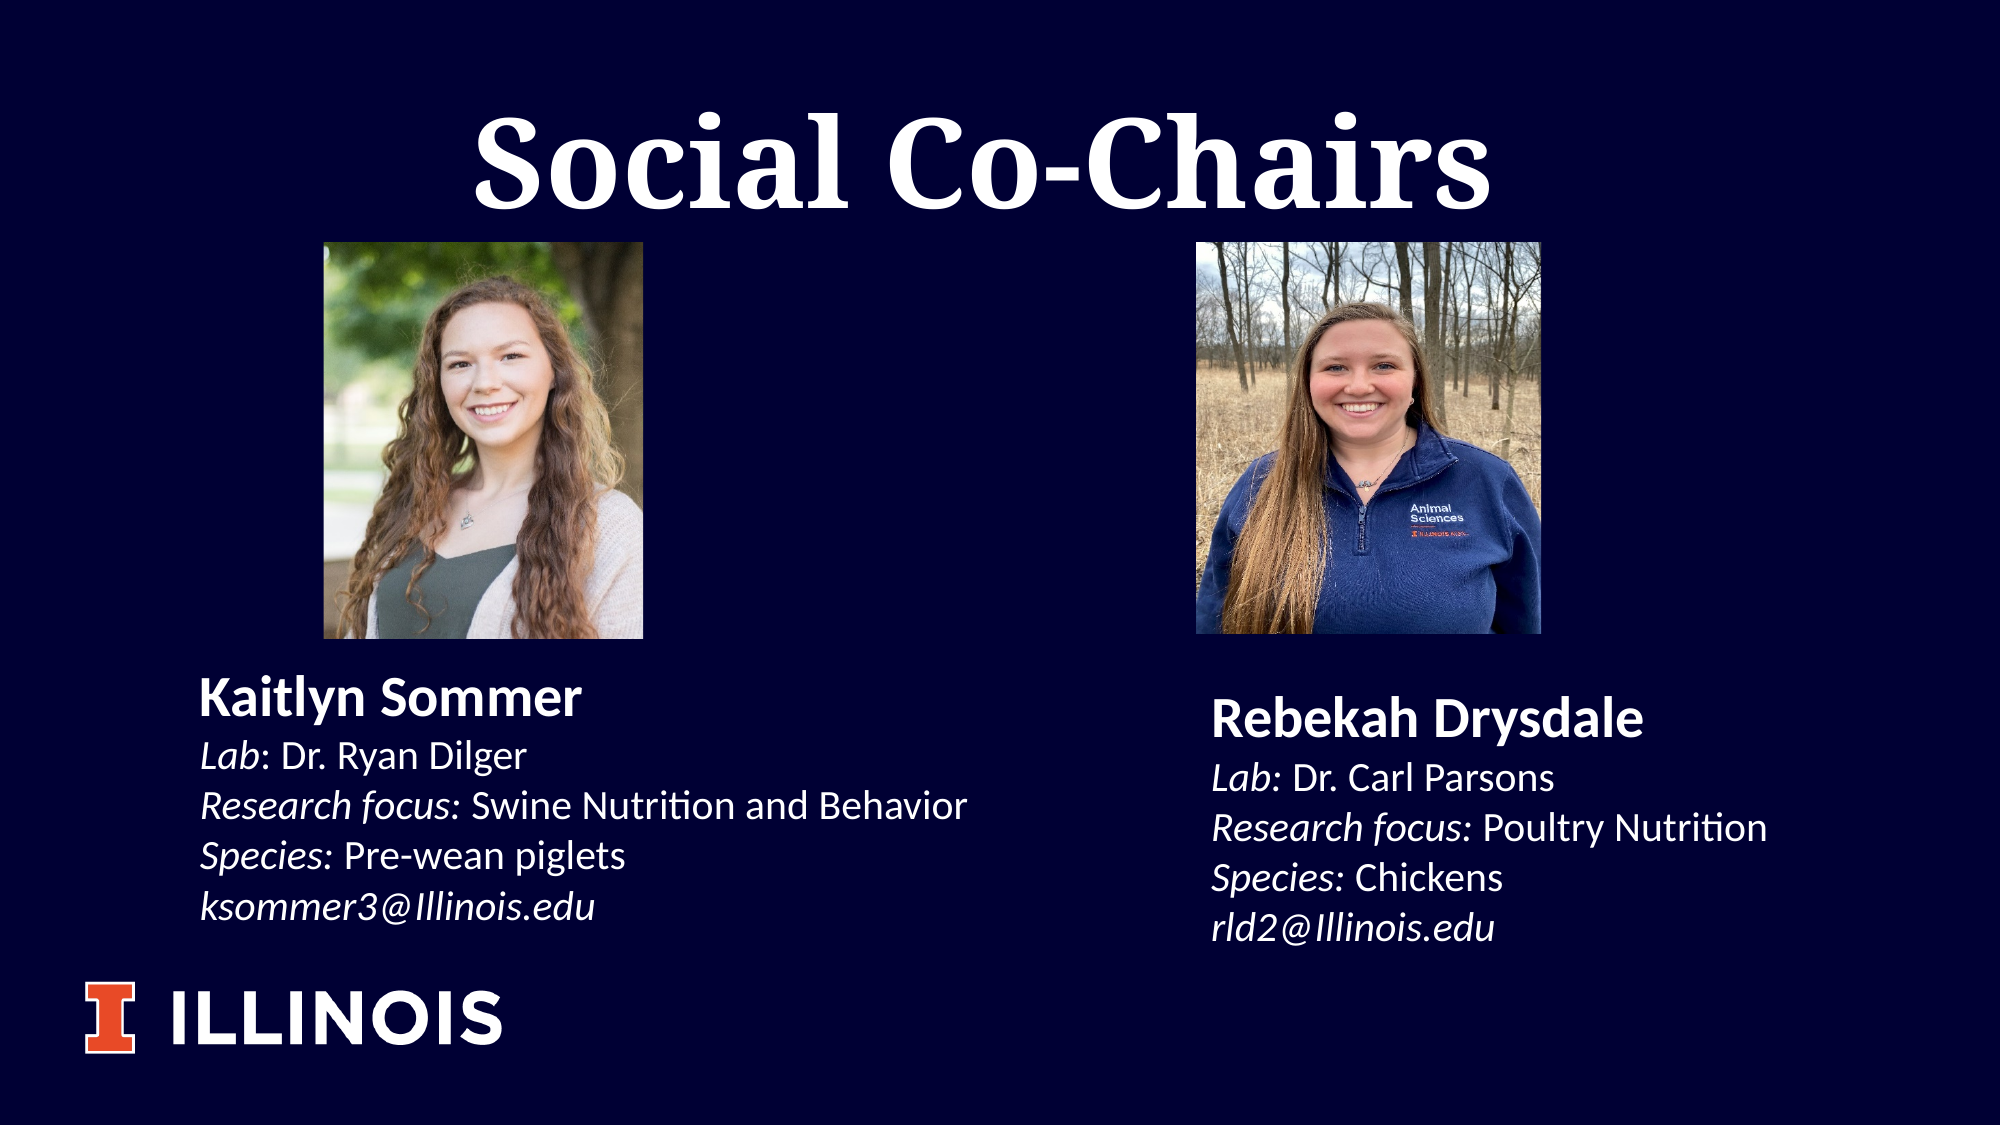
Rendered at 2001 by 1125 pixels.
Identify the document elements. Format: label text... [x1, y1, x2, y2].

title Social Co-Chairs [137, 59, 1863, 278]
picture [85, 981, 502, 1054]
text_box Kaitlyn Sommer Lab: Dr. Ryan Dilger Research focus: Swine Nutrition and Behavior Species: Pre-wean piglets ksommer3@Illinois.edu [185, 650, 1011, 1026]
text_box Rebekah Drysdale Lab: Dr. Carl Parsons Research focus: Poultry Nutrition Species: Chickens rld2@Illinois.edu [1196, 672, 1830, 957]
picture [1196, 242, 1542, 634]
picture [323, 242, 644, 639]
